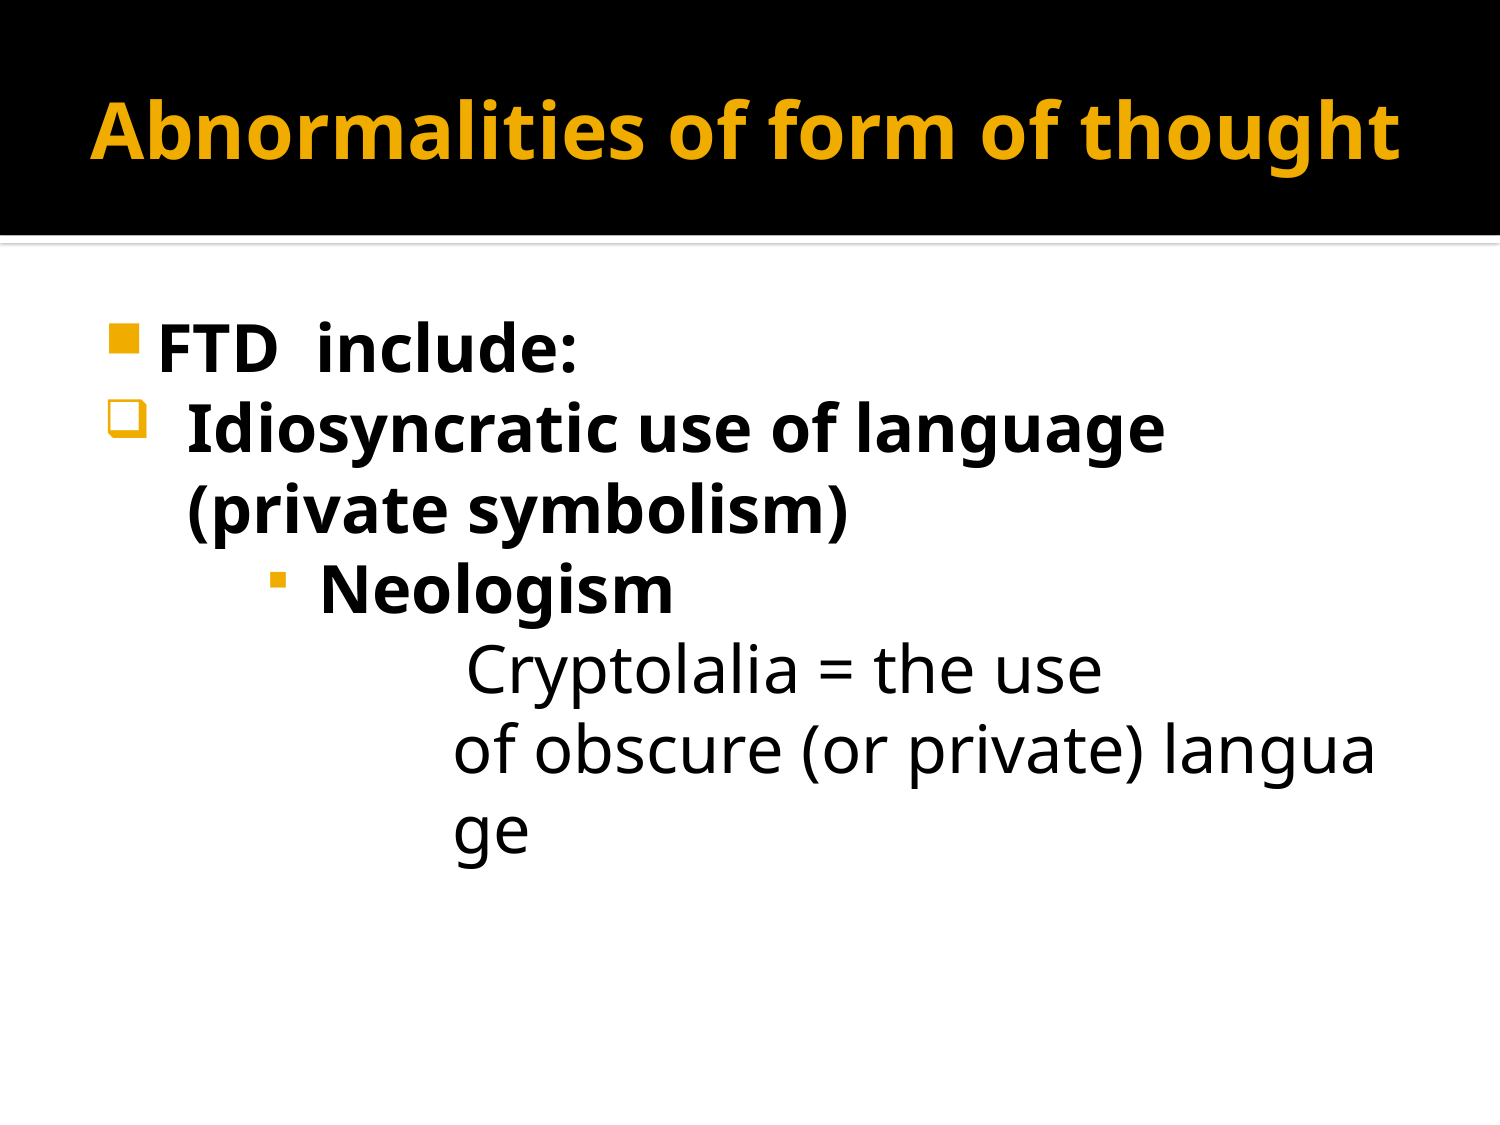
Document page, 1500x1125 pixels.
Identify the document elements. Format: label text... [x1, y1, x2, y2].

title Abnormalities of form of thought [75, 25, 1425, 231]
list FTD include: Idiosyncratic use of language (private symbolism) Neologism Cryptolalia = the use of obscure (or private) language [75, 291, 1425, 1050]
